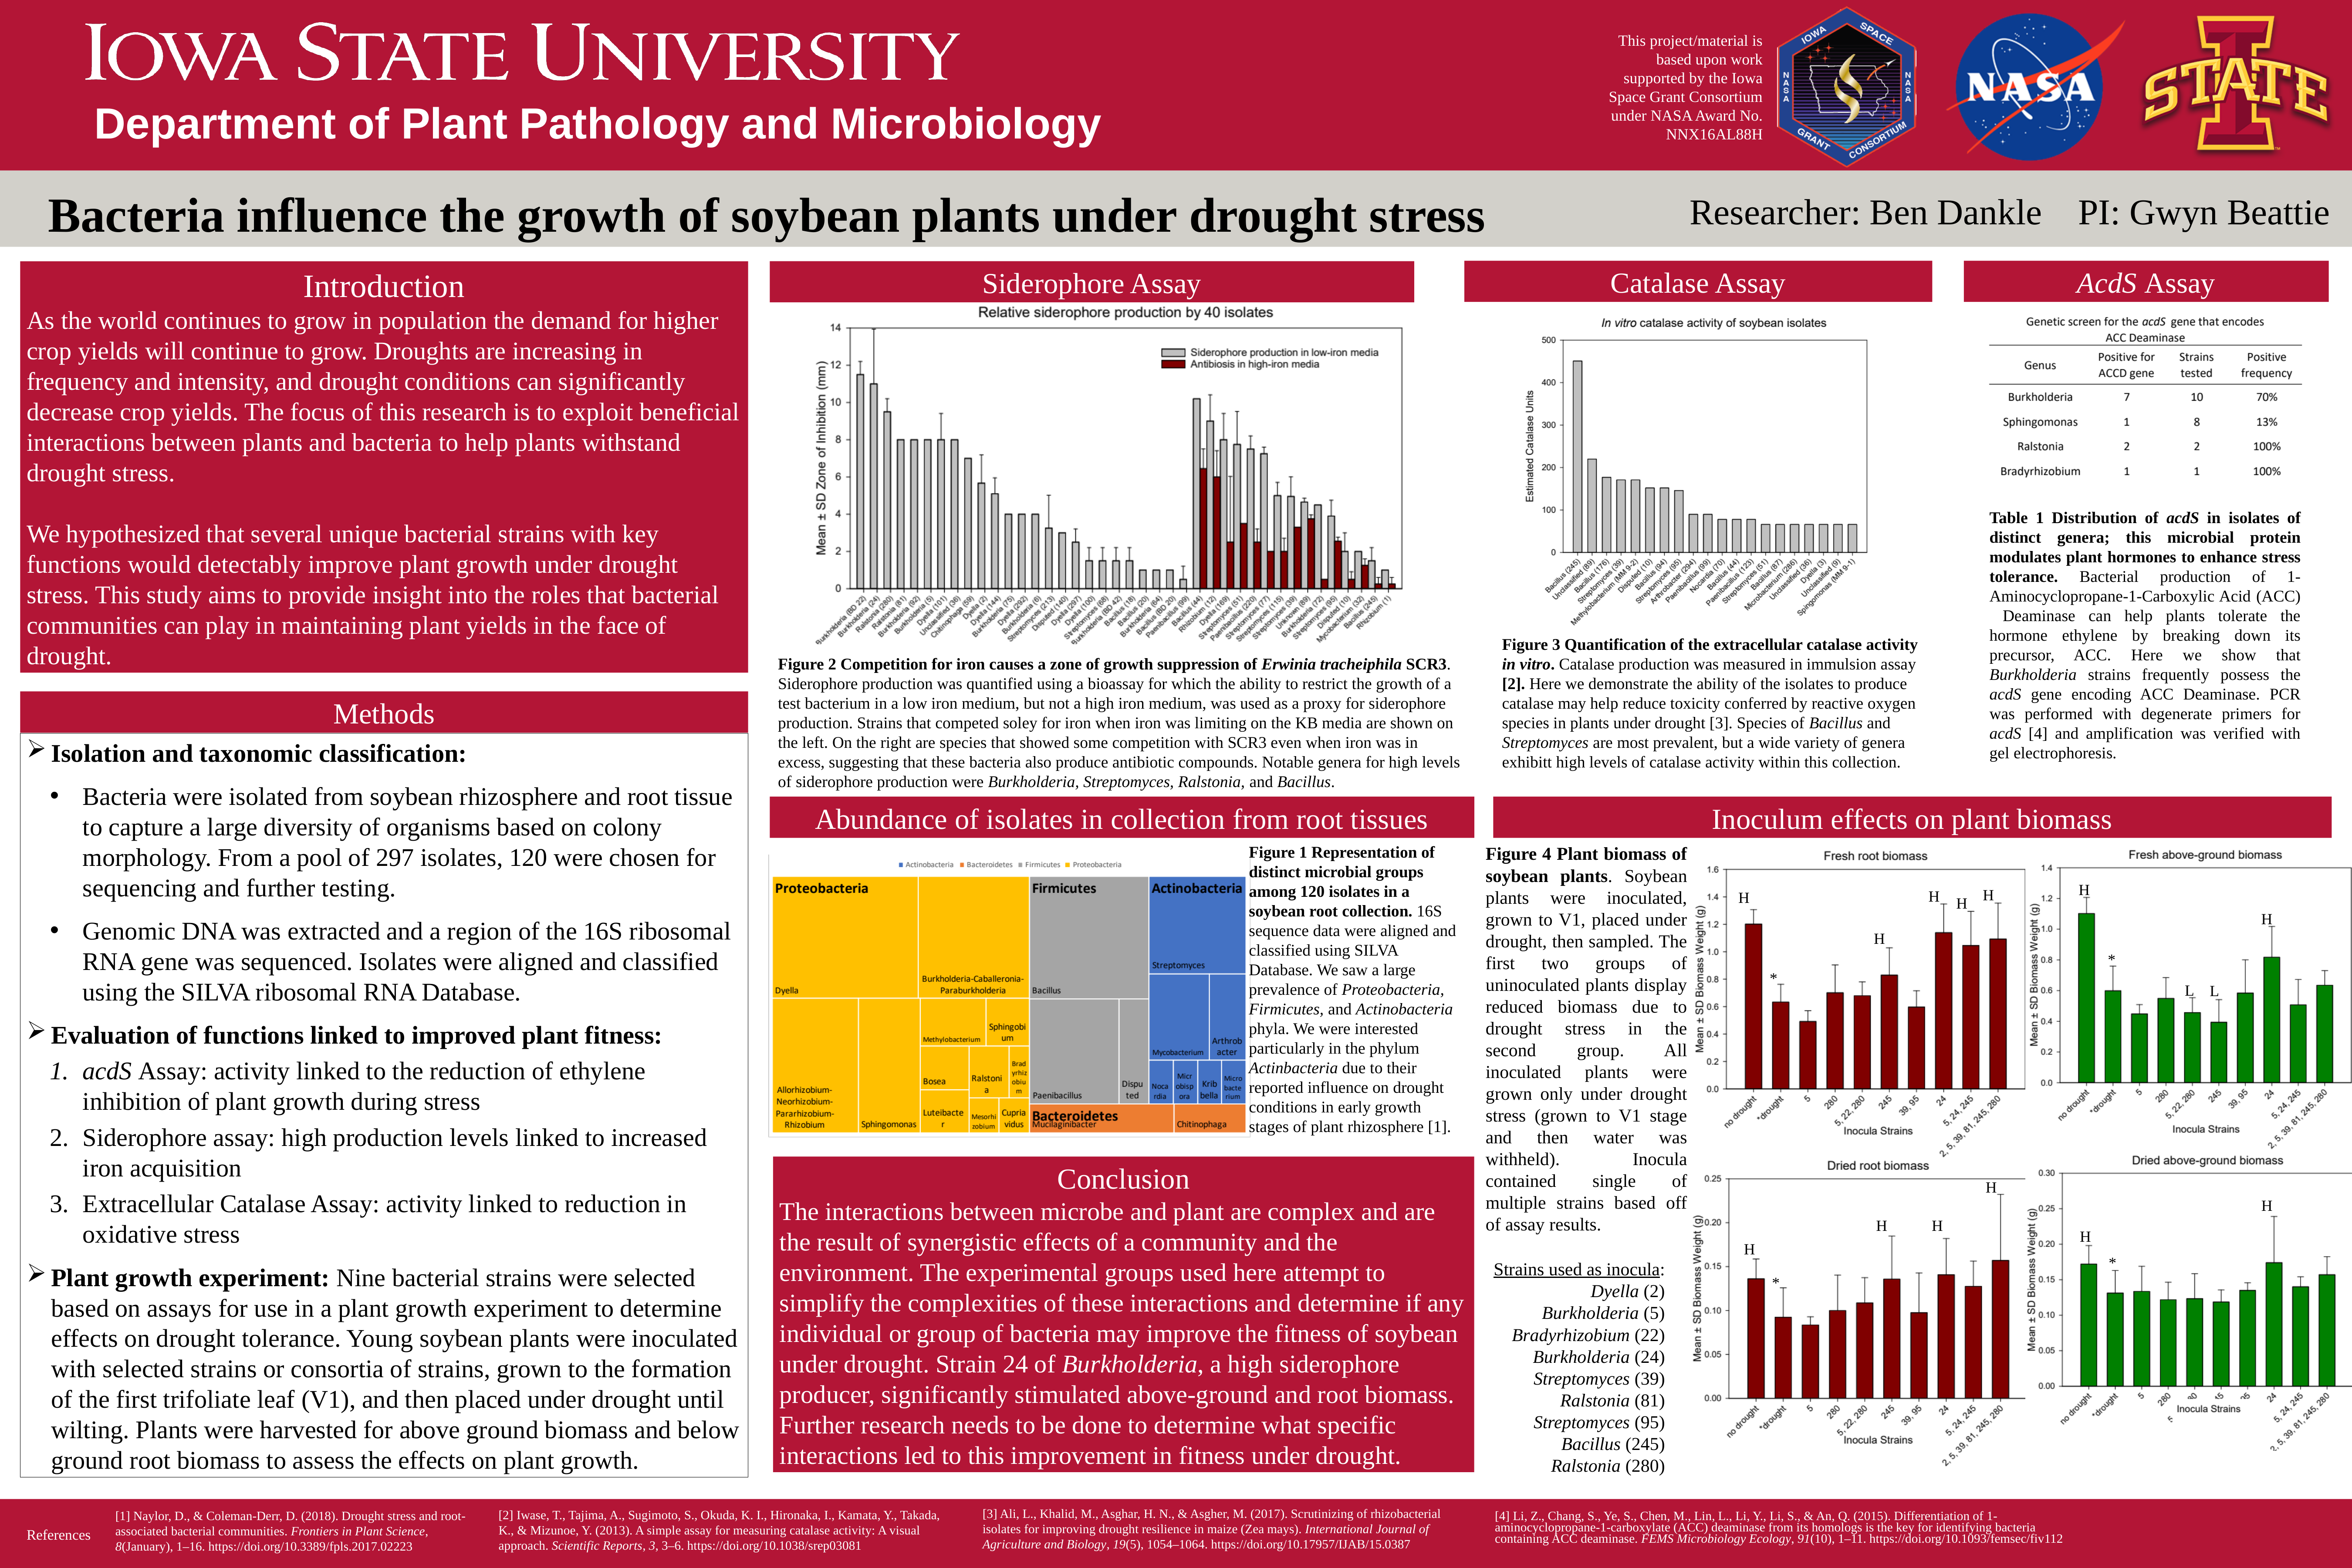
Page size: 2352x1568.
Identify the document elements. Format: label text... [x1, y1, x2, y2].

text_box This project/material is based upon work supported by the Iowa Space Grant Consortium under NASA Award No. NNX16AL88H [1597, 27, 1770, 146]
text_box [2] Iwase, T., Tajima, A., Sugimoto, S., Okuda, K. I., Hironaka, I., Kamata, Y., Takada, K., & Mizunoe, Y. (2013). A simple assay for measuring catalase activity: A visual approach. Scientific Reports, 3, 3–6. https://doi.org/10.1038/srep03081 [492, 1504, 954, 1556]
text_box Isolation and taxonomic classification: Bacteria were isolated from soybean rhizosphere and root tissue to capture a large diversity of organisms based on colony morphology. From a pool of 297 isolates, 120 were chosen for sequencing and further testing. Genomic DNA was extracted and a region of the 16S ribosomal RNA gene was sequenced. Isolates were aligned and classified using the SILVA ribosomal RNA Database. Evaluation of functions linked to improved plant fitness: acdS Assay: activity linked to the reduction of ethylene inhibition of plant growth during stress Siderophore assay: high production levels linked to increased iron acquisition Extracellular Catalase Assay: activity linked to reduction in oxidative stress Plant growth experiment: Nine bacterial strains were selected based on assays for use in a plant growth experiment to determine effects on drought tolerance. Young soybean plants were inoculated with selected strains or consortia of strains, grown to the formation of the first trifoliate leaf (V1), and then placed under drought until wilting. Plants were harvested for above ground biomass and below ground root biomass to assess the effects on plant growth. [20, 733, 748, 1477]
picture [811, 304, 1406, 644]
picture [1691, 845, 2352, 1467]
text_box Researcher: Ben Dankle PI: Gwyn Beattie [1683, 185, 2352, 235]
text_box Table 1 Distribution of acdS in isolates of distinct genera; this microbial protein modulates plant hormones to enhance stress tolerance. Bacterial production of 1-Aminocyclopropane-1-Carboxylic Acid (ACC) Deaminase can help plants tolerate the hormone ethylene by breaking down its precursor, ACC. Here we show that Burkholderia strains frequently possess the acdS gene encoding ACC Deaminase. PCR was performed with degenerate primers for acdS [4] and amplification was verified with gel electrophoresis. [1983, 504, 2308, 765]
picture [1524, 311, 1873, 629]
text_box [4] Li, Z., Chang, S., Ye, S., Chen, M., Lin, L., Li, Y., Li, S., & An, Q. (2015). Differentiation of 1-aminocyclopropane-1-carboxylate (ACC) deaminase from its homologs is the key for identifying bacteria containing ACC deaminase. FEMS Microbiology Ecology, 91(10), 1–11. https://doi.org/10.1093/femsec/fiv112 [1488, 1507, 2073, 1549]
text_box Conclusion The interactions between microbe and plant are complex and are the result of synergistic effects of a community and the environment. The experimental groups used here attempt to simplify the complexities of these interactions and determine if any individual or group of bacteria may improve the fitness of soybean under drought. Strain 24 of Burkholderia, a high siderophore producer, significantly stimulated above-ground and root biomass. Further research needs to be done to determine what specific interactions led to this improvement in fitness under drought. [773, 1156, 1474, 1472]
picture [1984, 317, 2309, 487]
picture [1945, 5, 2129, 167]
text_box Abundance of isolates in collection from root tissues [770, 796, 1474, 838]
text_box Strains used as inocula: Dyella (2) Burkholderia (5) Bradyrhizobium (22) Burkholderia (24) Streptomyces (39) Ralstonia (81) Streptomyces (95) Bacillus (245) Ralstonia (280) [1485, 1254, 1672, 1479]
text_box Methods [20, 691, 748, 733]
text_box Inoculum effects on plant biomass [1493, 796, 2332, 838]
text_box Figure 3 Quantification of the extracellular catalase activity in vitro. Catalase production was measured in immulsion assay [2]. Here we demonstrate the ability of the isolates to produce catalase may help reduce toxicity conferred by reactive oxygen species in plants under drought [3]. Species of Bacillus and Streptomyces are most prevalent, but a wide variety of genera exhibitt high levels of catalase activity within this collection. [1495, 630, 1938, 774]
text_box [3] Ali, L., Khalid, M., Asghar, H. N., & Asgher, M. (2017). Scrutinizing of rhizobacterial isolates for improving drought resilience in maize (Zea mays). International Journal of Agriculture and Biology, 19(5), 1054–1064. https://doi.org/10.17957/IJAB/15.0387 [976, 1502, 1467, 1554]
text_box AcdS Assay [1963, 260, 2329, 302]
picture [2134, 0, 2338, 186]
text_box Figure 4 Plant biomass of soybean plants. Soybean plants were inoculated, grown to V1, placed under drought, then sampled. The first two groups of uninoculated plants display reduced biomass due to drought stress in the second group. All inoculated plants were grown only under drought stress (grown to V1 stage and then water was withheld). Inocula contained single of multiple strains based off of assay results. [1479, 839, 1694, 1238]
picture [767, 855, 1254, 1139]
text_box Catalase Assay [1464, 260, 1933, 302]
text_box Bacteria influence the growth of soybean plants under drought stress [41, 179, 1608, 245]
text_box Introduction As the world continues to grow in population the demand for higher crop yields will continue to grow. Droughts are increasing in frequency and intensity, and drought conditions can significantly decrease crop yields. The focus of this research is to exploit beneficial interactions between plants and bacteria to help plants withstand drought stress. We hypothesized that several unique bacterial strains with key functions would detectably improve plant growth under drought stress. This study aims to provide insight into the roles that bacterial communities can play in maintaining plant yields in the face of drought. [20, 261, 748, 673]
text_box [1] Naylor, D., & Coleman-Derr, D. (2018). Drought stress and root-associated bacterial communities. Frontiers in Plant Science, 8(January), 1–16. https://doi.org/10.3389/fpls.2017.02223 [108, 1504, 487, 1557]
text_box Figure 1 Representation of distinct microbial groups among 120 isolates in a soybean root collection. 16S sequence data were aligned and classified using SILVA Database. We saw a large prevalence of Proteobacteria, Firmicutes, and Actinobacteria phyla. We were interested particularly in the phylum Actinbacteria due to their reported influence on drought conditions in early growth stages of plant rhizosphere [1]. [1242, 838, 1470, 1139]
text_box References [20, 1526, 145, 1546]
picture [1777, 5, 1917, 169]
text_box Figure 2 Competition for iron causes a zone of growth suppression of Erwinia tracheiphila SCR3. Siderophore production was quantified using a bioassay for which the ability to restrict the growth of a test bacterium in a low iron medium, but not a high iron medium, was used as a proxy for siderophore production. Strains that competed soley for iron when iron was limiting on the KB media are shown on the left. On the right are species that showed some competition with SCR3 even when iron was in excess, suggesting that these bacteria also produce antibiotic compounds. Notable genera for high levels of siderophore production were Burkholderia, Streptomyces, Ralstonia, and Bacillus. [771, 650, 1472, 794]
text_box Siderophore Assay [770, 261, 1414, 303]
text_box Department of Plant Pathology and Microbiology [88, 92, 1109, 151]
picture [85, 22, 960, 81]
